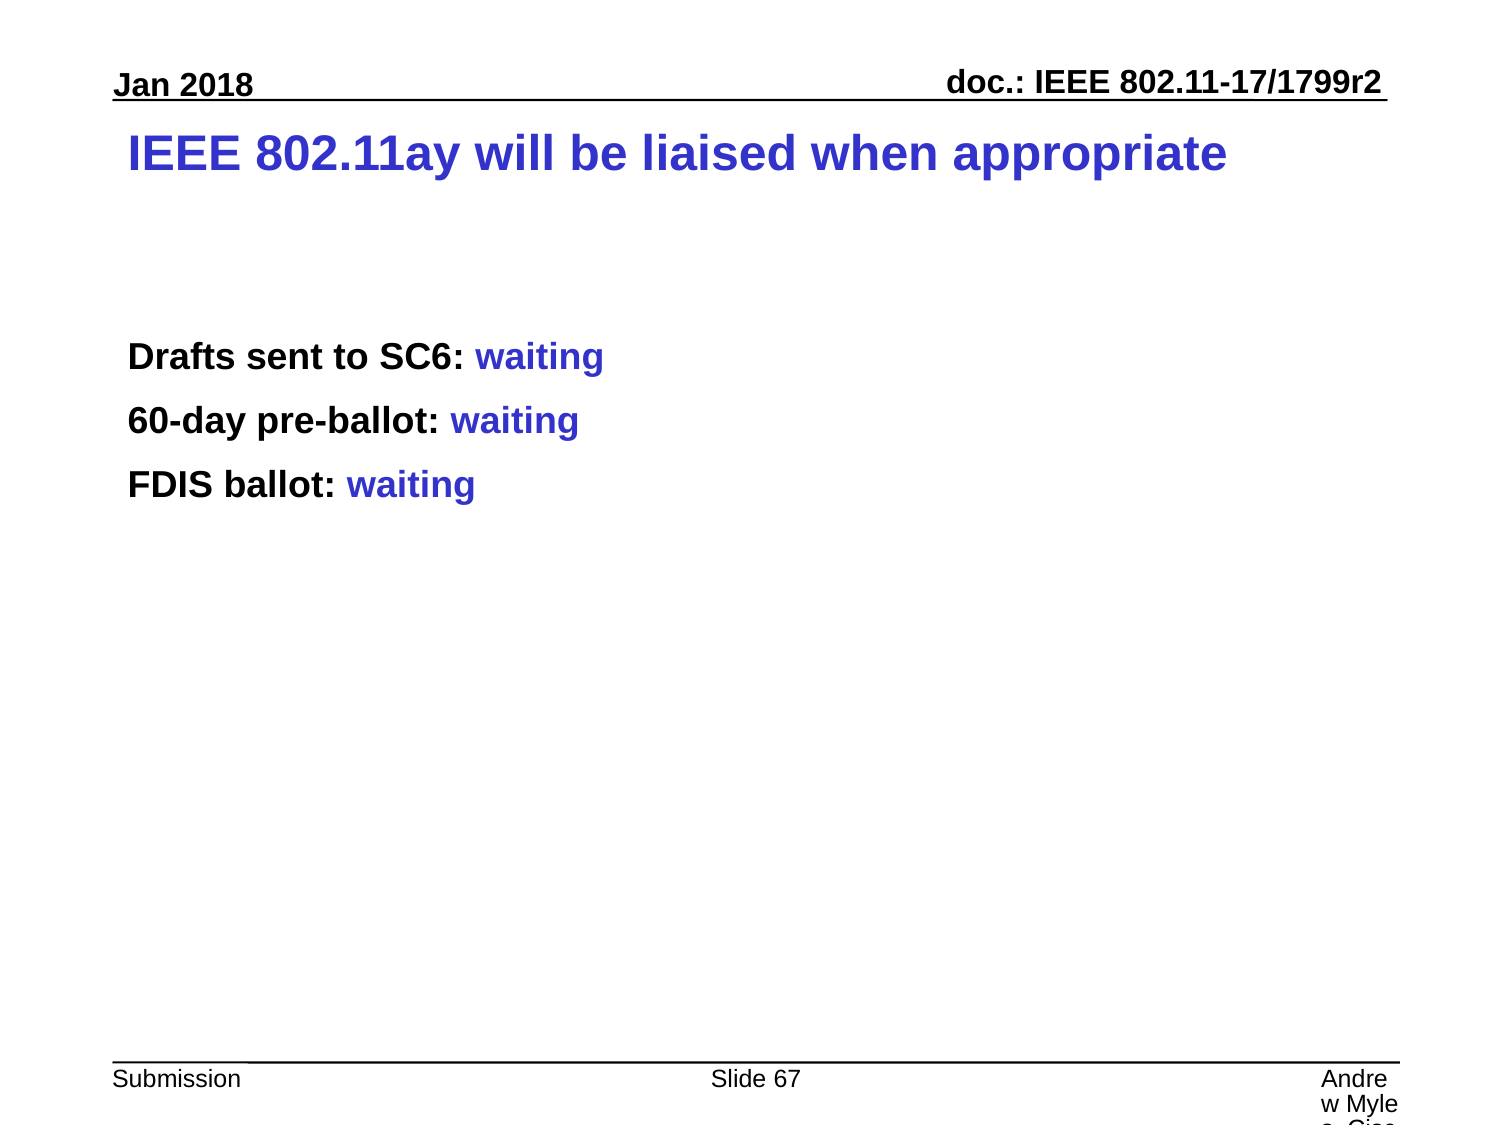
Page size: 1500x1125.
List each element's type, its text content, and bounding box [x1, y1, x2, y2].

list Drafts sent to SC6: waiting 60-day pre-ballot: waiting FDIS ballot: waiting [112, 324, 1388, 1000]
footer Andrew Myles, Cisco [1320, 1061, 1402, 1093]
title IEEE 802.11ay will be liaised when appropriate [112, 112, 1388, 288]
slide_number Slide 67 [709, 1061, 803, 1093]
